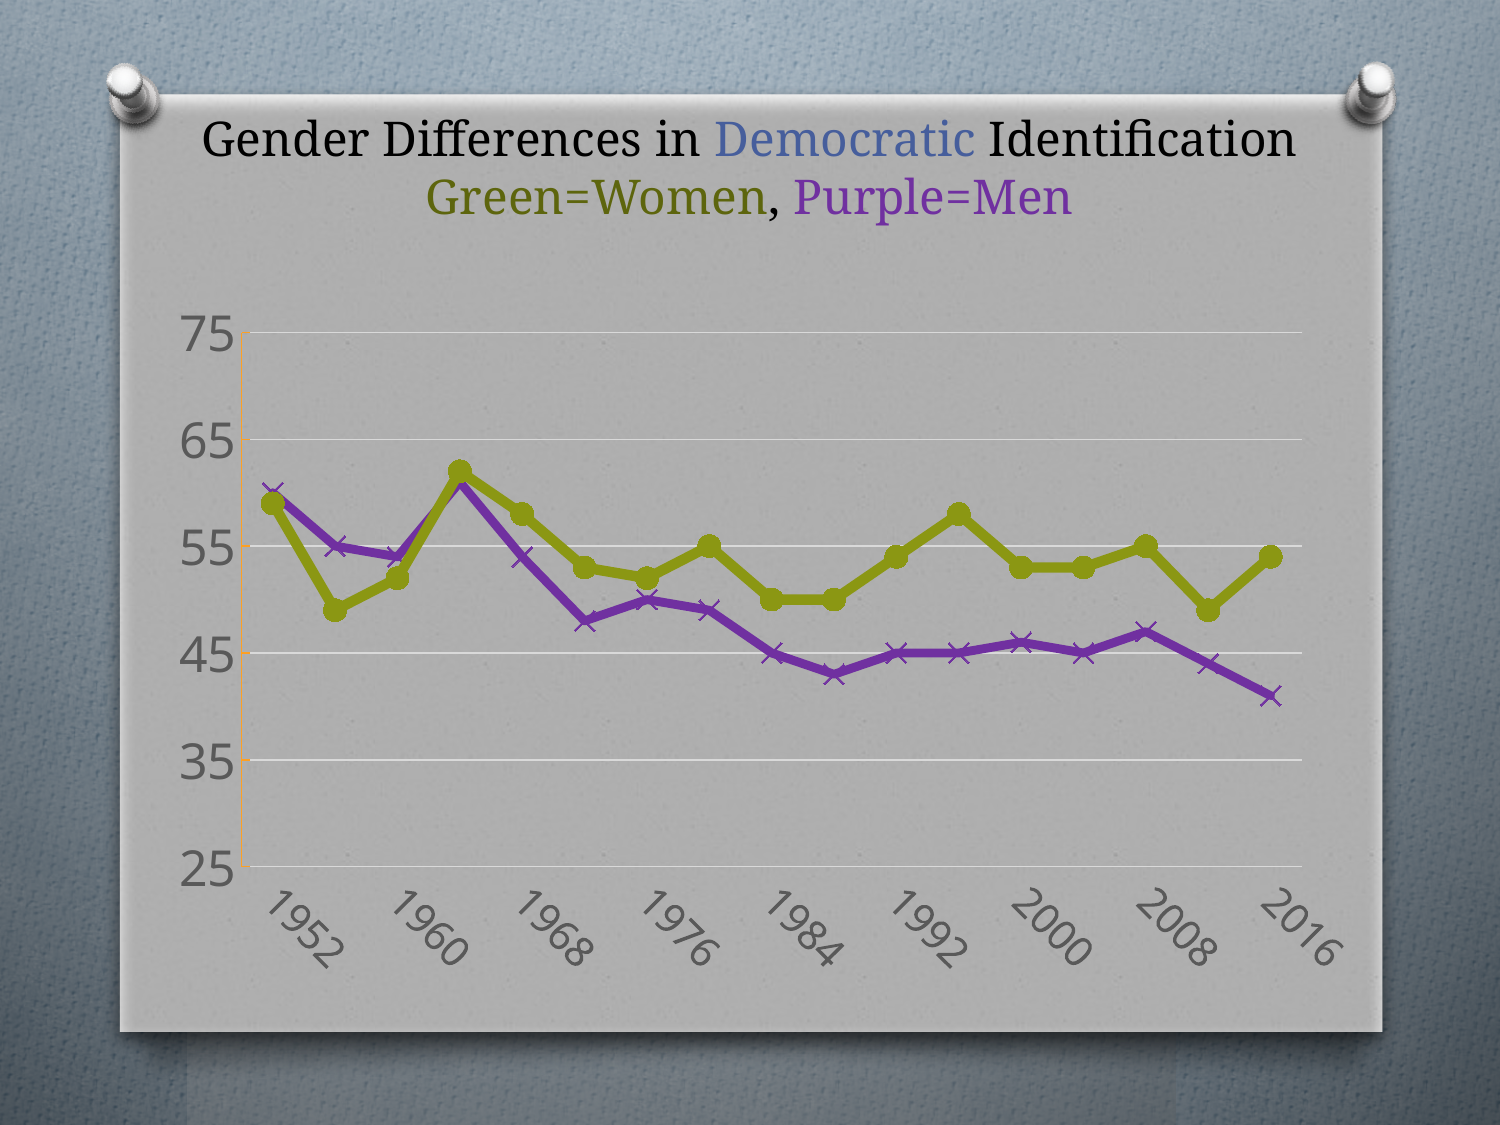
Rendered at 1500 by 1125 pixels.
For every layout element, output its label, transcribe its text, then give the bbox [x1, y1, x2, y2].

chart [135, 298, 1359, 1012]
picture [1317, 35, 1439, 138]
title Gender Differences in Democratic Identification Green=Women, Purple=Men [103, 101, 1397, 232]
picture [75, 29, 198, 128]
